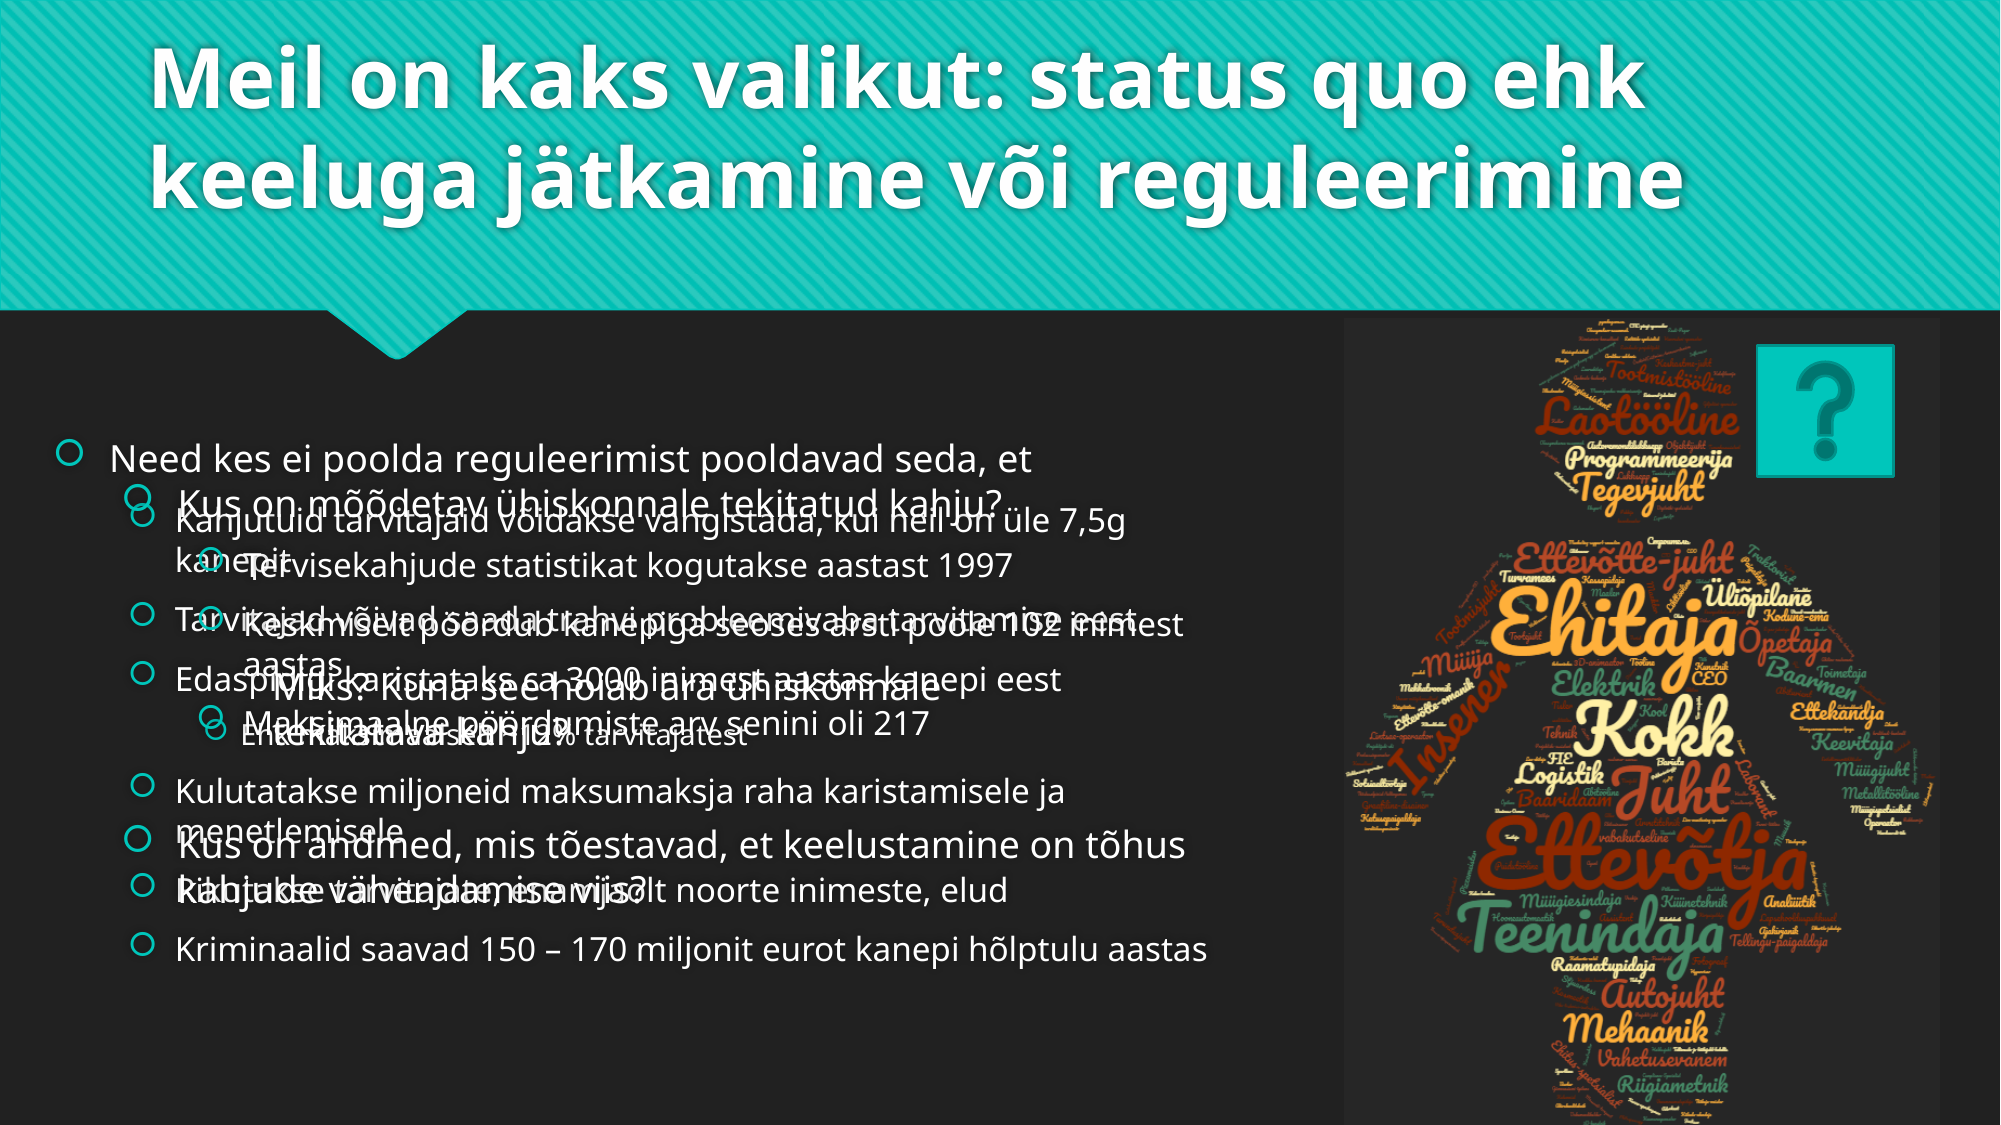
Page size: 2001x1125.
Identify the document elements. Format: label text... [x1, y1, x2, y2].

picture [1343, 318, 1940, 1125]
title Meil on kaks valikut: status quo ehk keeluga jätkamine või reguleerimine [132, 73, 1868, 233]
list Need kes ei poolda reguleerimist pooldavad seda, et Kahjutuid tarvitajaid võidakse vangistada, kui neil on üle 7,5g kanepit Tarvitajad võivad saada trahvi probleemivaba tarvitamise eest Edaspidigi karistataks ca 3000 inimest aastas kanepi eest Ehk maksimaalselt ~12% tarvitajatest Kulutatakse miljoneid maksumaksja raha karistamisele ja menetlemisele Rikutakse tarvitajate, enamjaolt noorte inimeste, elud Kriminaalid saavad 150 – 170 miljonit eurot kanepi hõlptulu aastas [37, 372, 1251, 1091]
text_box Miks? Kuna see hoiab ära ühiskonnale tekitatava kahju? [257, 655, 1066, 806]
text_box Kus on mõõdetav ühiskonnale tekitatud kahju? Tervisekahjude statistikat kogutakse aastast 1997 Keskmiselt pöördub kanepiga seoses arsti poole 102 inimest aastas Maksimaalne pöördumiste arv senini oli 217 Kus on andmed, mis tõestavad, et keelustamine on tõhus kahjude vähendamise viis? [106, 372, 1231, 1018]
